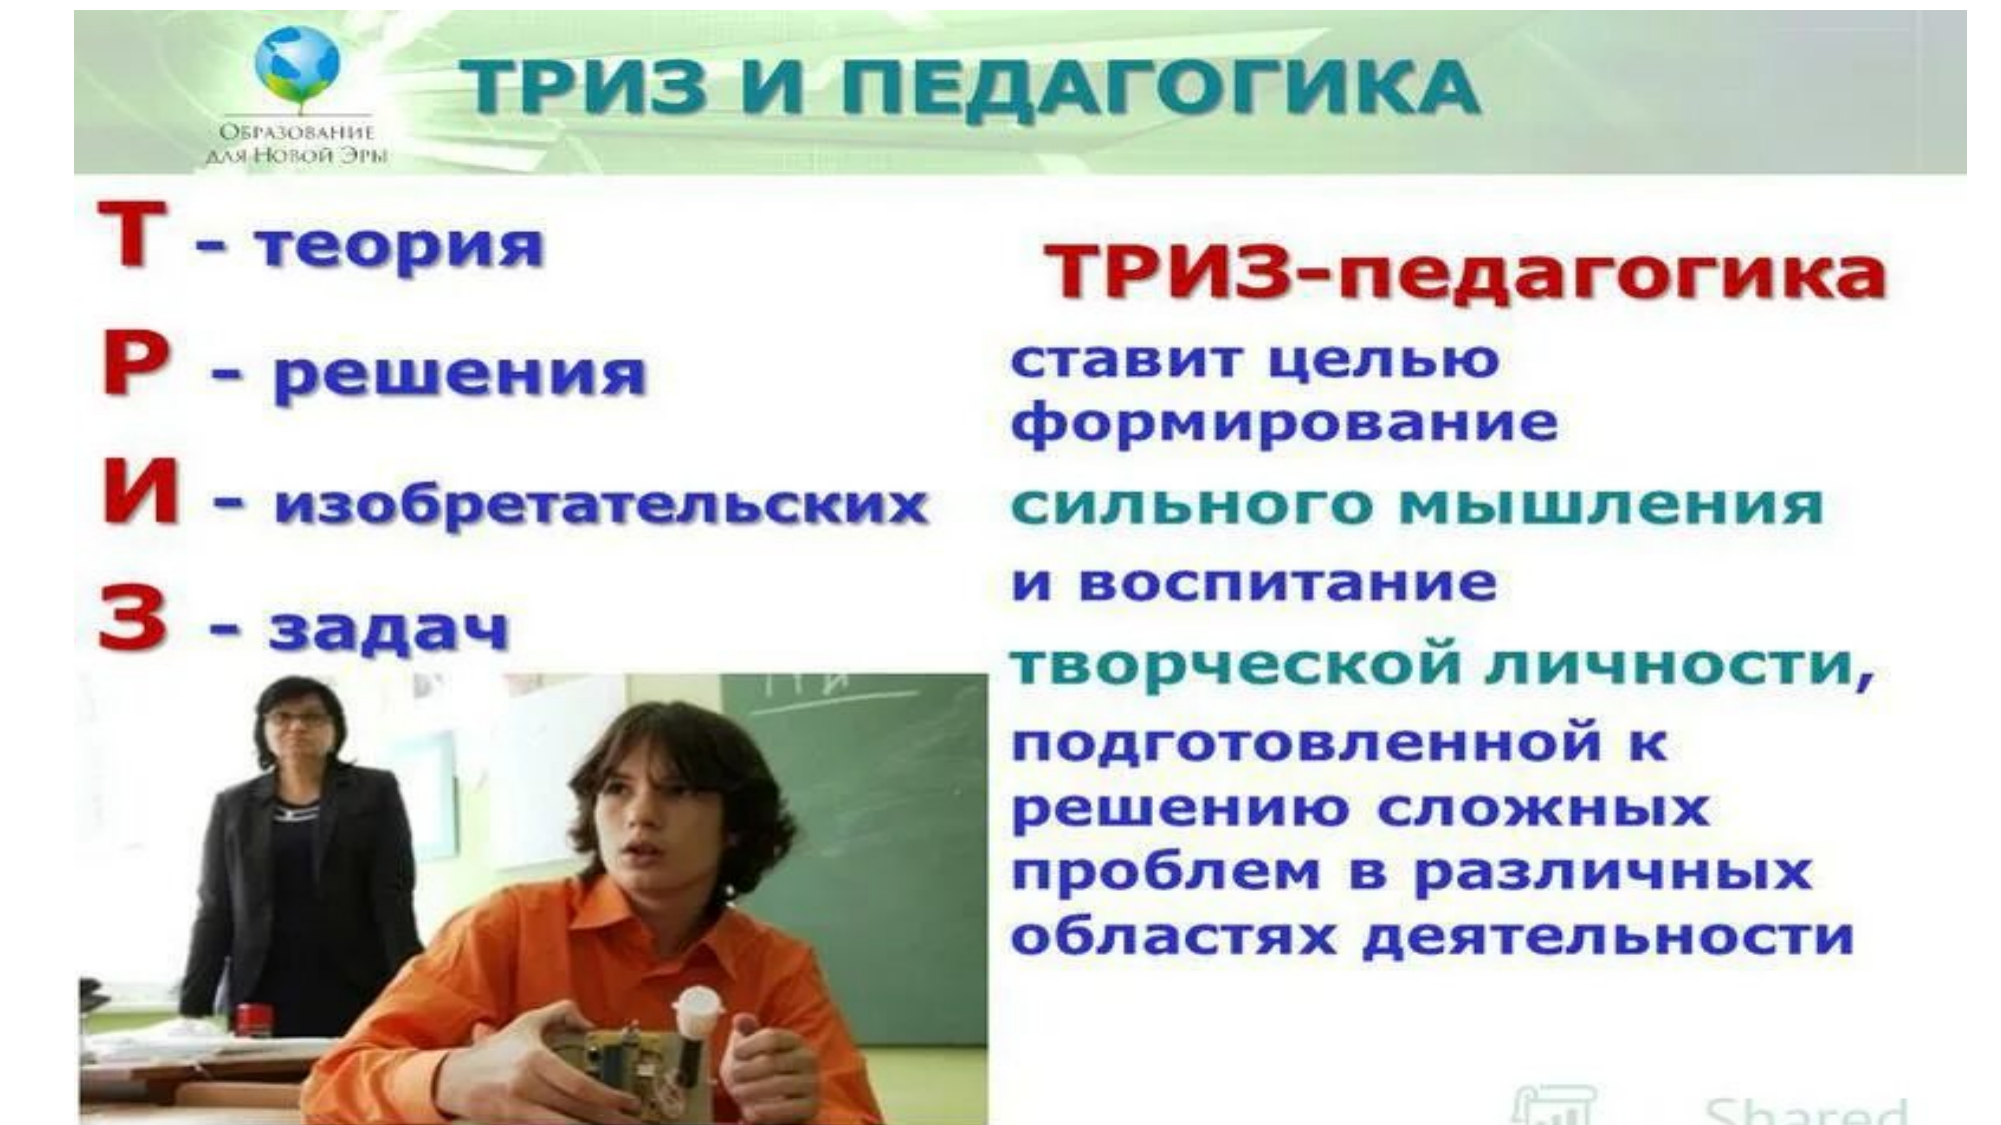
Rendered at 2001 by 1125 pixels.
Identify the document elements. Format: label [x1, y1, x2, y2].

list [74, 10, 1967, 1125]
